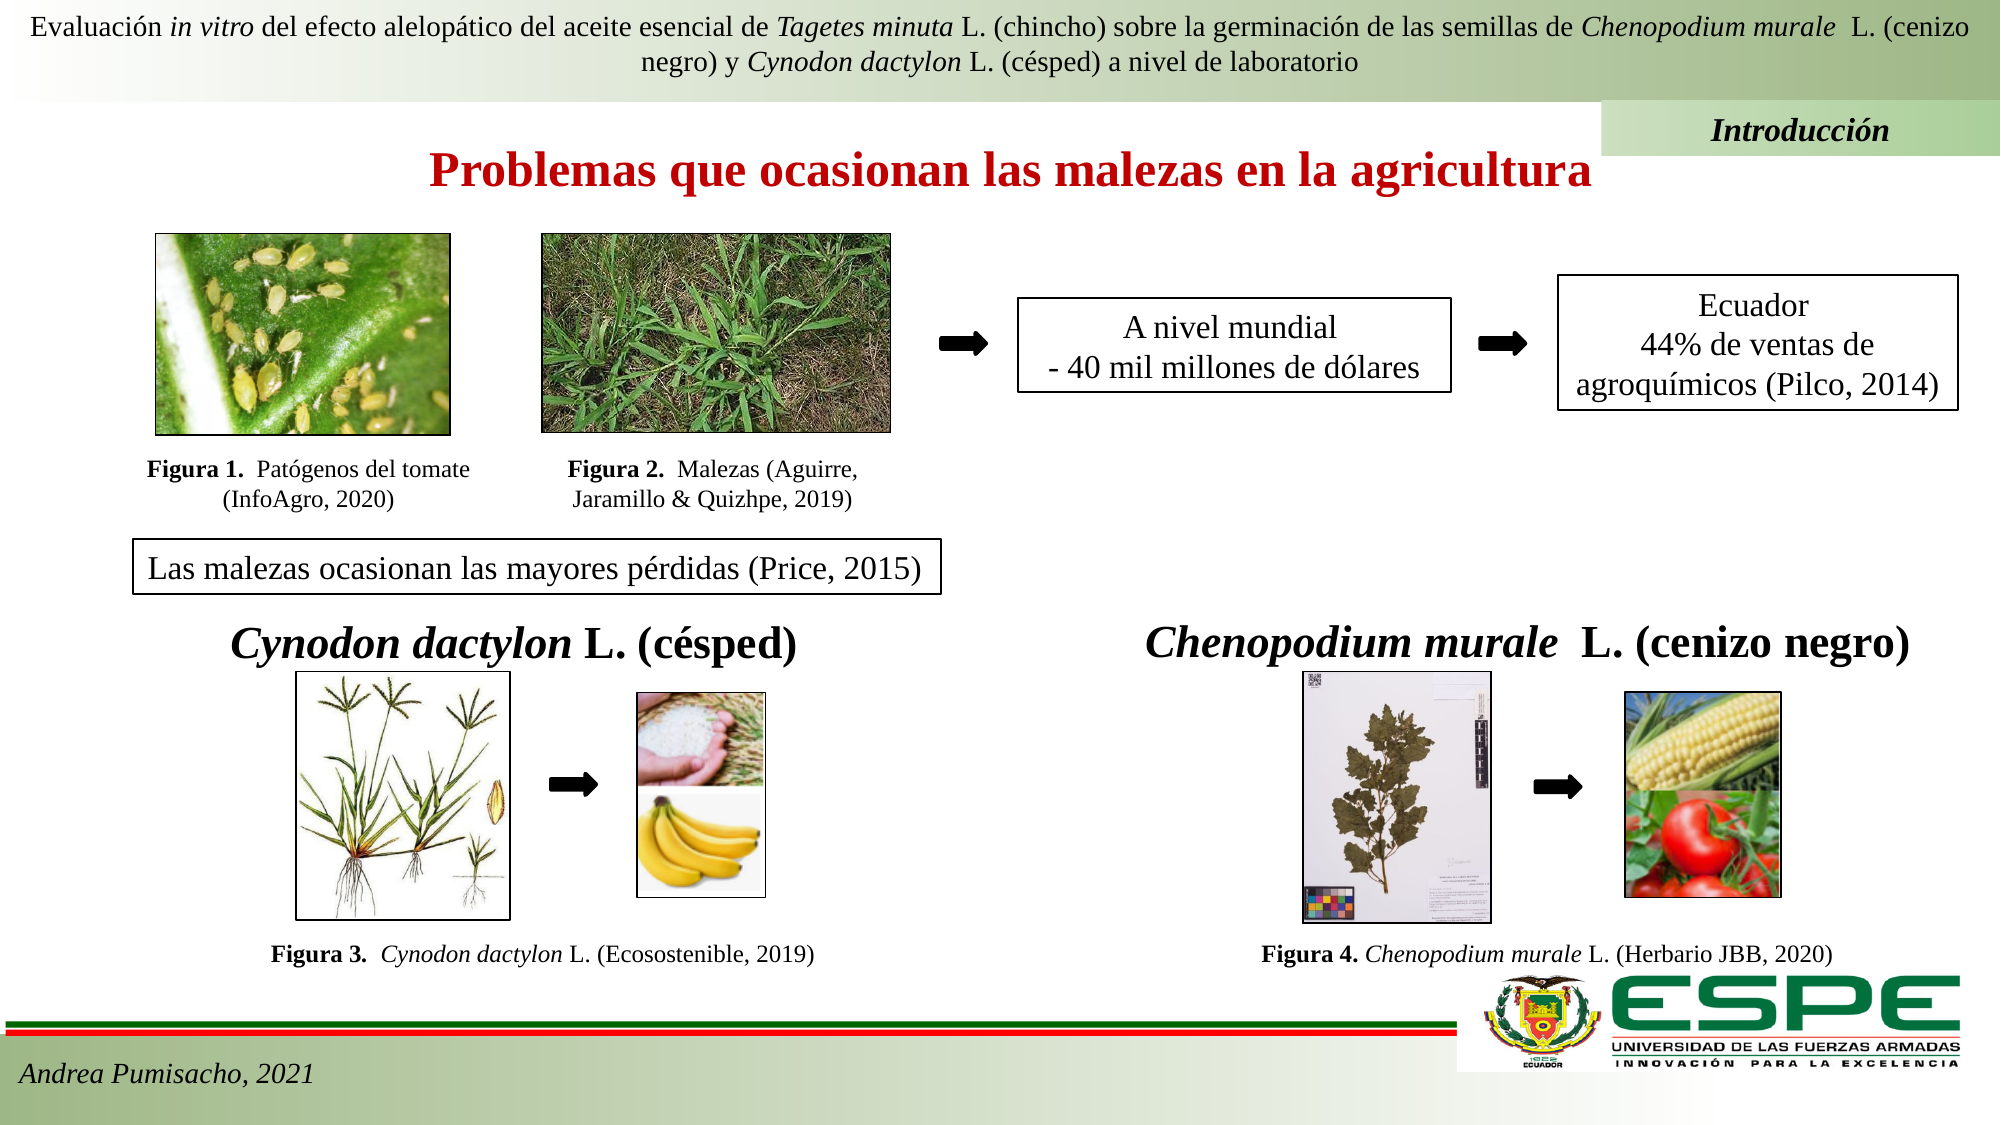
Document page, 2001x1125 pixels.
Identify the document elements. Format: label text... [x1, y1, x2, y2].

text_box Figura 2. Malezas (Aguirre, Jaramillo & Quizhpe, 2019) [531, 445, 895, 537]
picture [296, 672, 510, 920]
picture [1303, 672, 1491, 923]
text_box [549, 771, 599, 797]
text_box Figura 4. Chenopodium murale L. (Herbario JBB, 2020) [1234, 930, 1861, 975]
text_box [939, 330, 989, 356]
text_box Evaluación in vitro del efecto alelopático del aceite esencial de Tagetes minuta L. (chincho) sobre la germinación de las semillas de Chenopodium murale L. (cenizo negro) y Cynodon dactylon L. (césped) a nivel de laboratorio [0, 0, 2000, 85]
text_box [1478, 330, 1528, 356]
picture [1456, 968, 1994, 1072]
text_box A nivel mundial - 40 mil millones de dólares [1016, 296, 1453, 394]
picture [542, 234, 890, 433]
text_box Las malezas ocasionan las mayores pérdidas (Price, 2015) [131, 537, 943, 596]
text_box Chenopodium murale L. (cenizo negro) [1092, 602, 1964, 676]
picture [155, 234, 450, 435]
text_box Problemas que ocasionan las malezas en la agricultura [356, 128, 1679, 204]
text_box Ecuador 44% de ventas de agroquímicos (Pilco, 2014) [1556, 273, 1960, 412]
text_box Introducción [1601, 100, 2000, 156]
text_box Andrea Pumisacho, 2021 [4, 1046, 461, 1097]
text_box [1533, 774, 1583, 800]
text_box Cynodon dactylon L. (césped) [162, 604, 866, 675]
picture [1625, 692, 1781, 898]
text_box Figura 3. Cynodon dactylon L. (Ecosostenible, 2019) [230, 930, 856, 1020]
text_box Figura 1. Patógenos del tomate (InfoAgro, 2020) [109, 445, 508, 565]
picture [637, 693, 765, 898]
